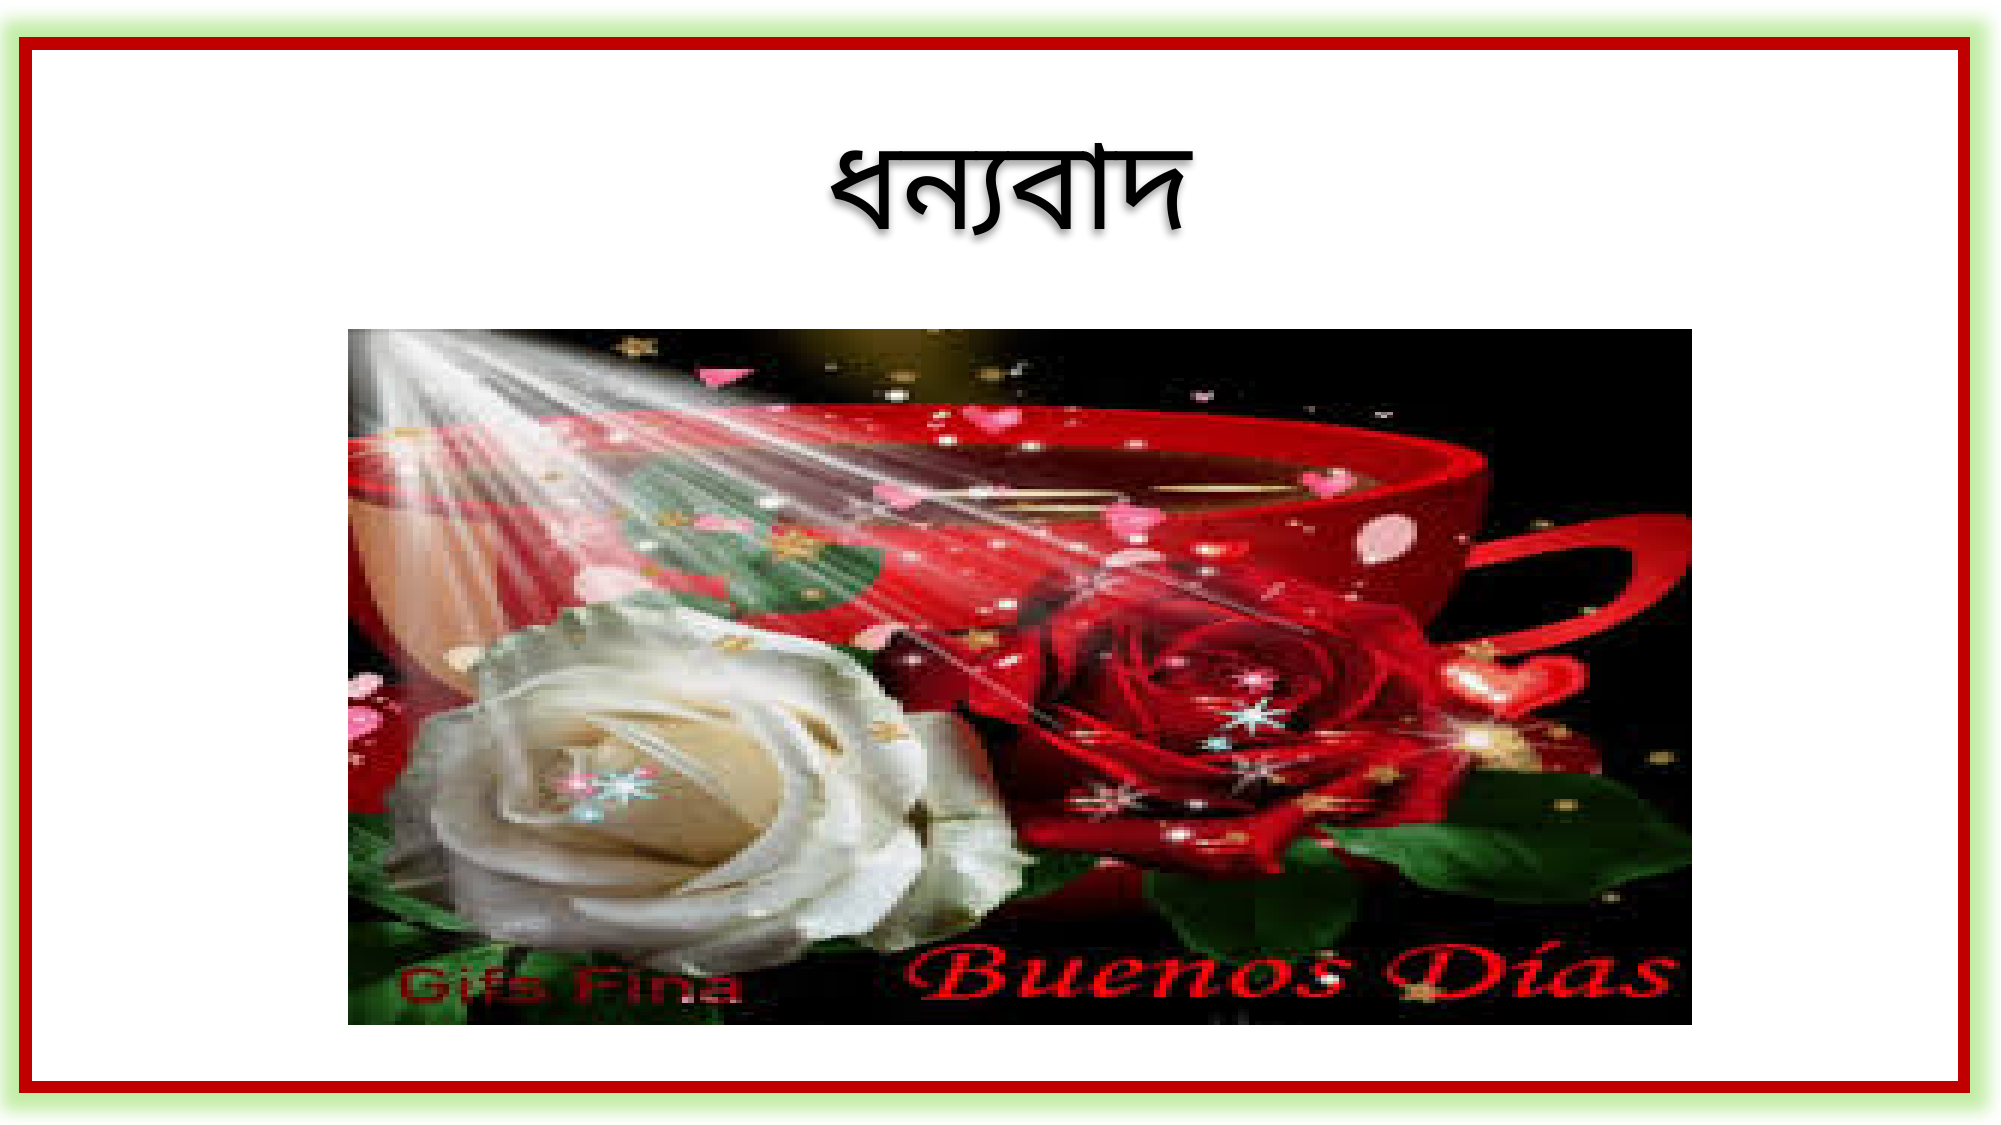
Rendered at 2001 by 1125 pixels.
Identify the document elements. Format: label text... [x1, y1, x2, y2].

text_box [24, 43, 1965, 1088]
text_box ধন্যবাদ [705, 97, 1336, 262]
picture [348, 329, 1692, 1025]
